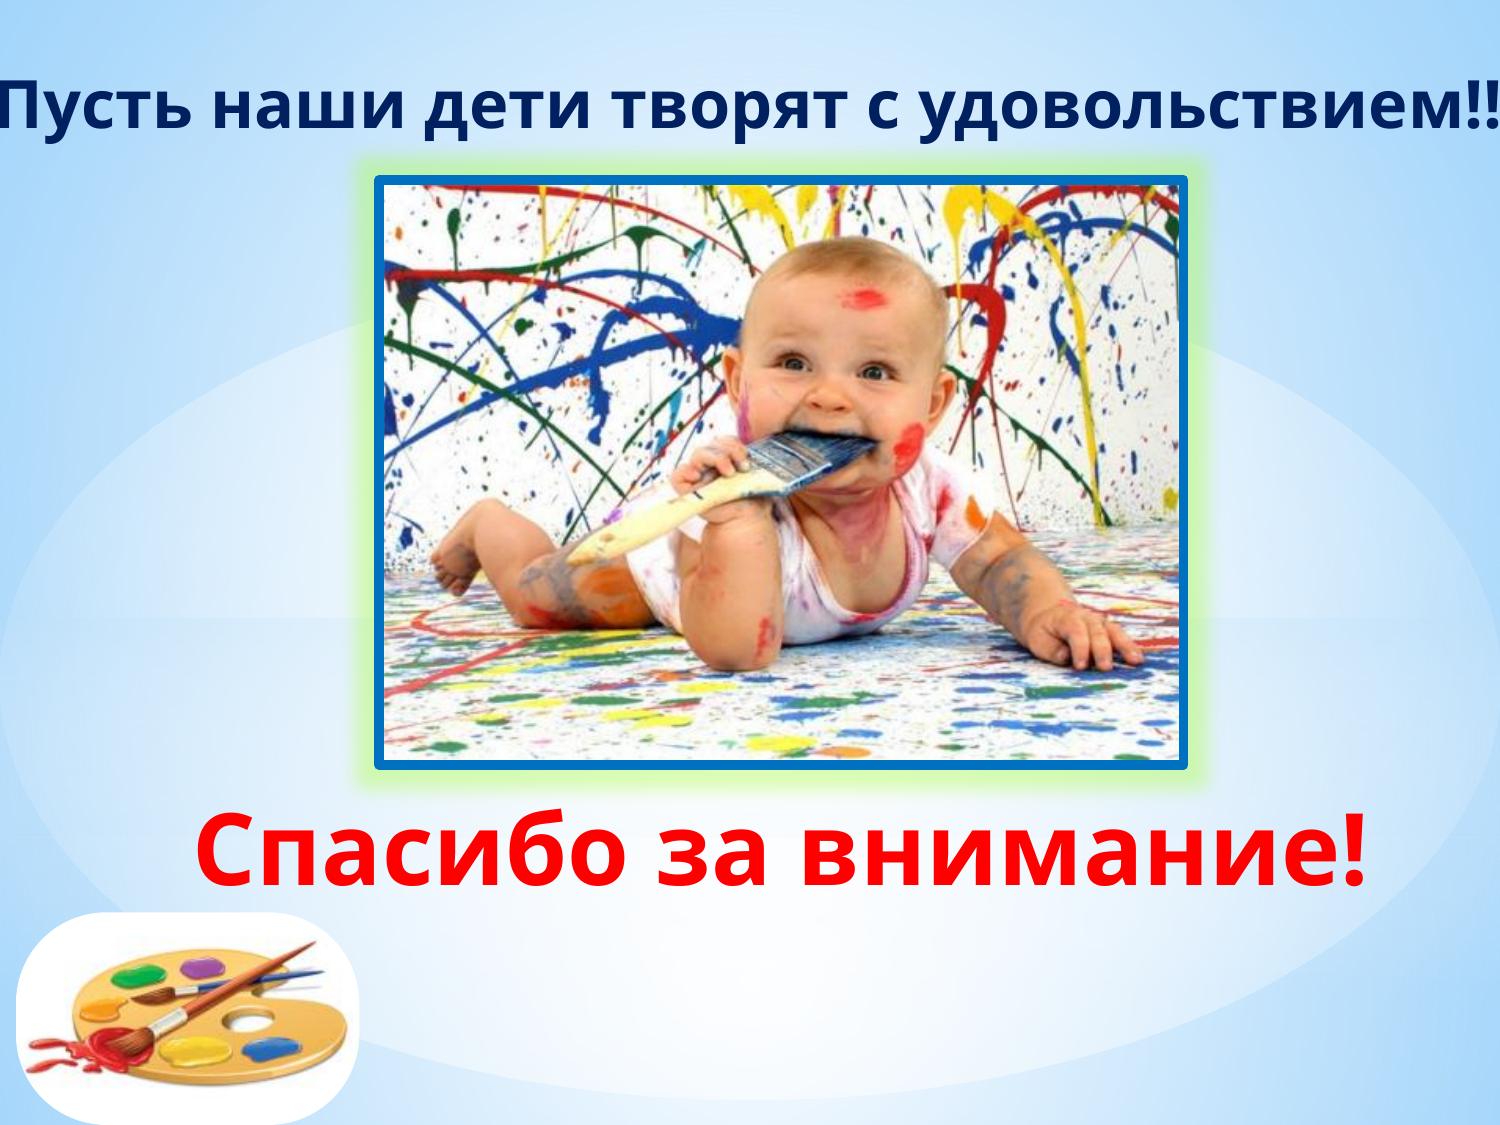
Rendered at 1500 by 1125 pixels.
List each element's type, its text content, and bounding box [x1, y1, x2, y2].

text_box Спасибо за внимание! [178, 777, 1385, 913]
picture [383, 184, 1180, 761]
picture [15, 912, 360, 1125]
text_box Пусть наши дети творят с удовольствием!!! [0, 54, 1500, 150]
